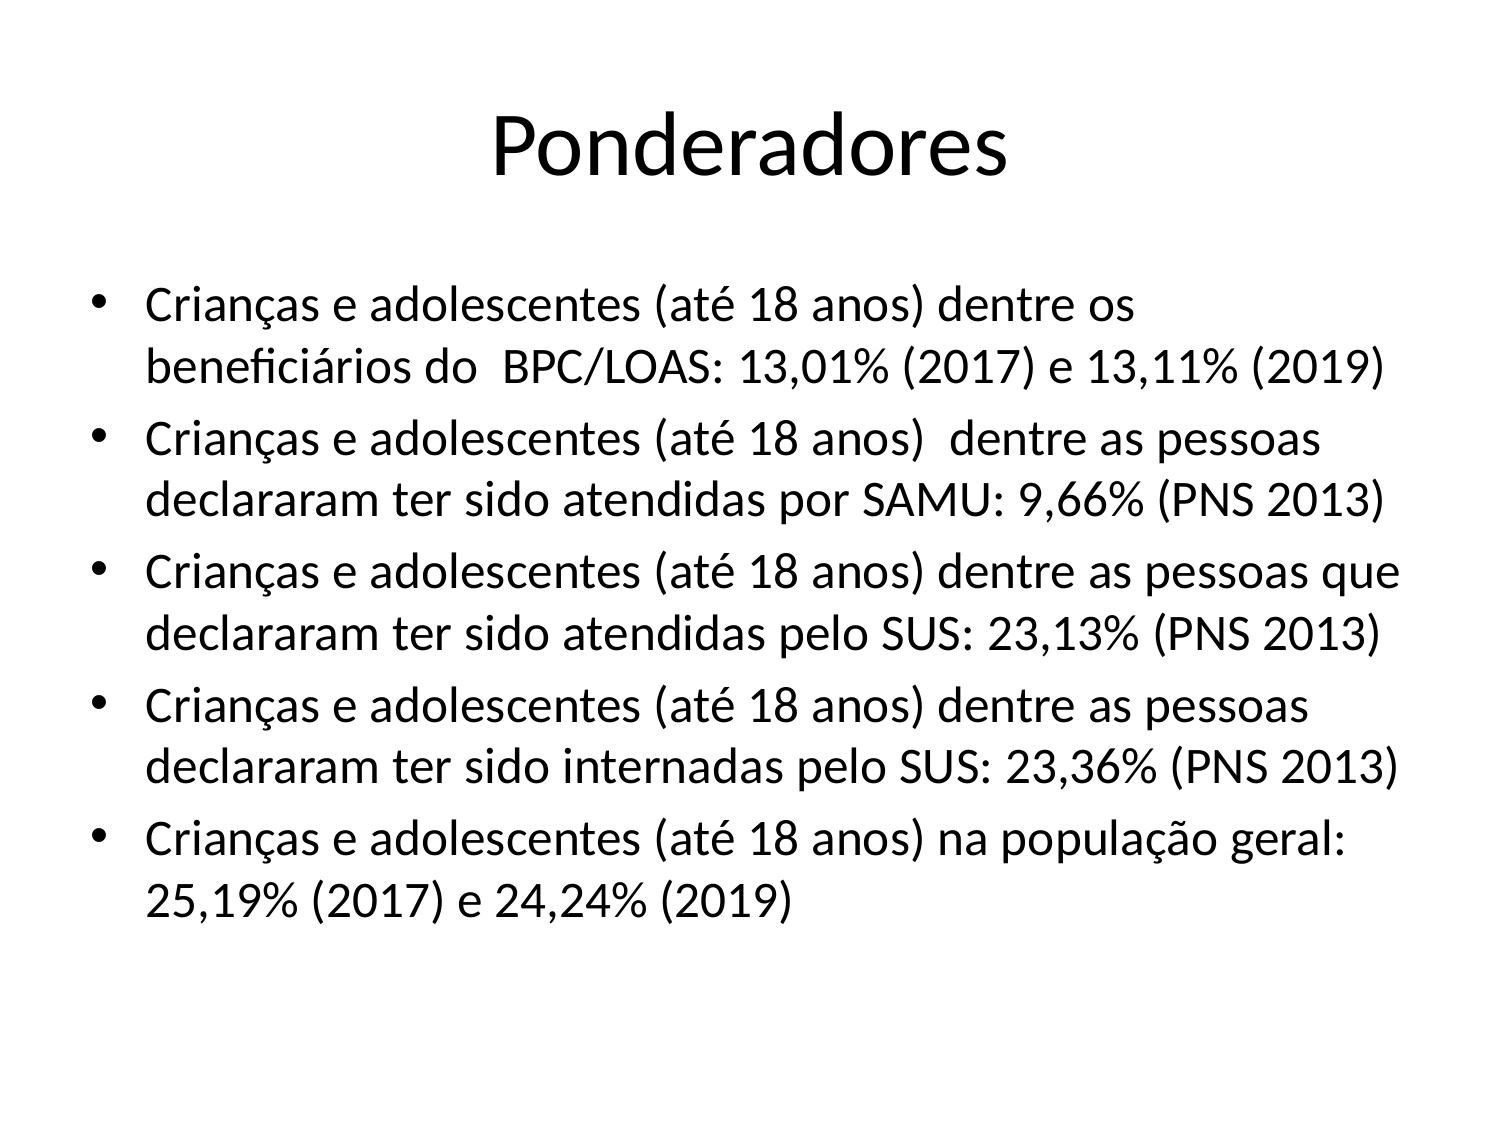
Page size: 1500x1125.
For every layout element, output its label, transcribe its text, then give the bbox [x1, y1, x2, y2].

list Crianças e adolescentes (até 18 anos) dentre os beneficiários do BPC/LOAS: 13,01% (2017) e 13,11% (2019) Crianças e adolescentes (até 18 anos) dentre as pessoas declararam ter sido atendidas por SAMU: 9,66% (PNS 2013) Crianças e adolescentes (até 18 anos) dentre as pessoas que declararam ter sido atendidas pelo SUS: 23,13% (PNS 2013) Crianças e adolescentes (até 18 anos) dentre as pessoas declararam ter sido internadas pelo SUS: 23,36% (PNS 2013) Crianças e adolescentes (até 18 anos) na população geral: 25,19% (2017) e 24,24% (2019) [75, 262, 1425, 1005]
title Ponderadores [75, 45, 1425, 233]
